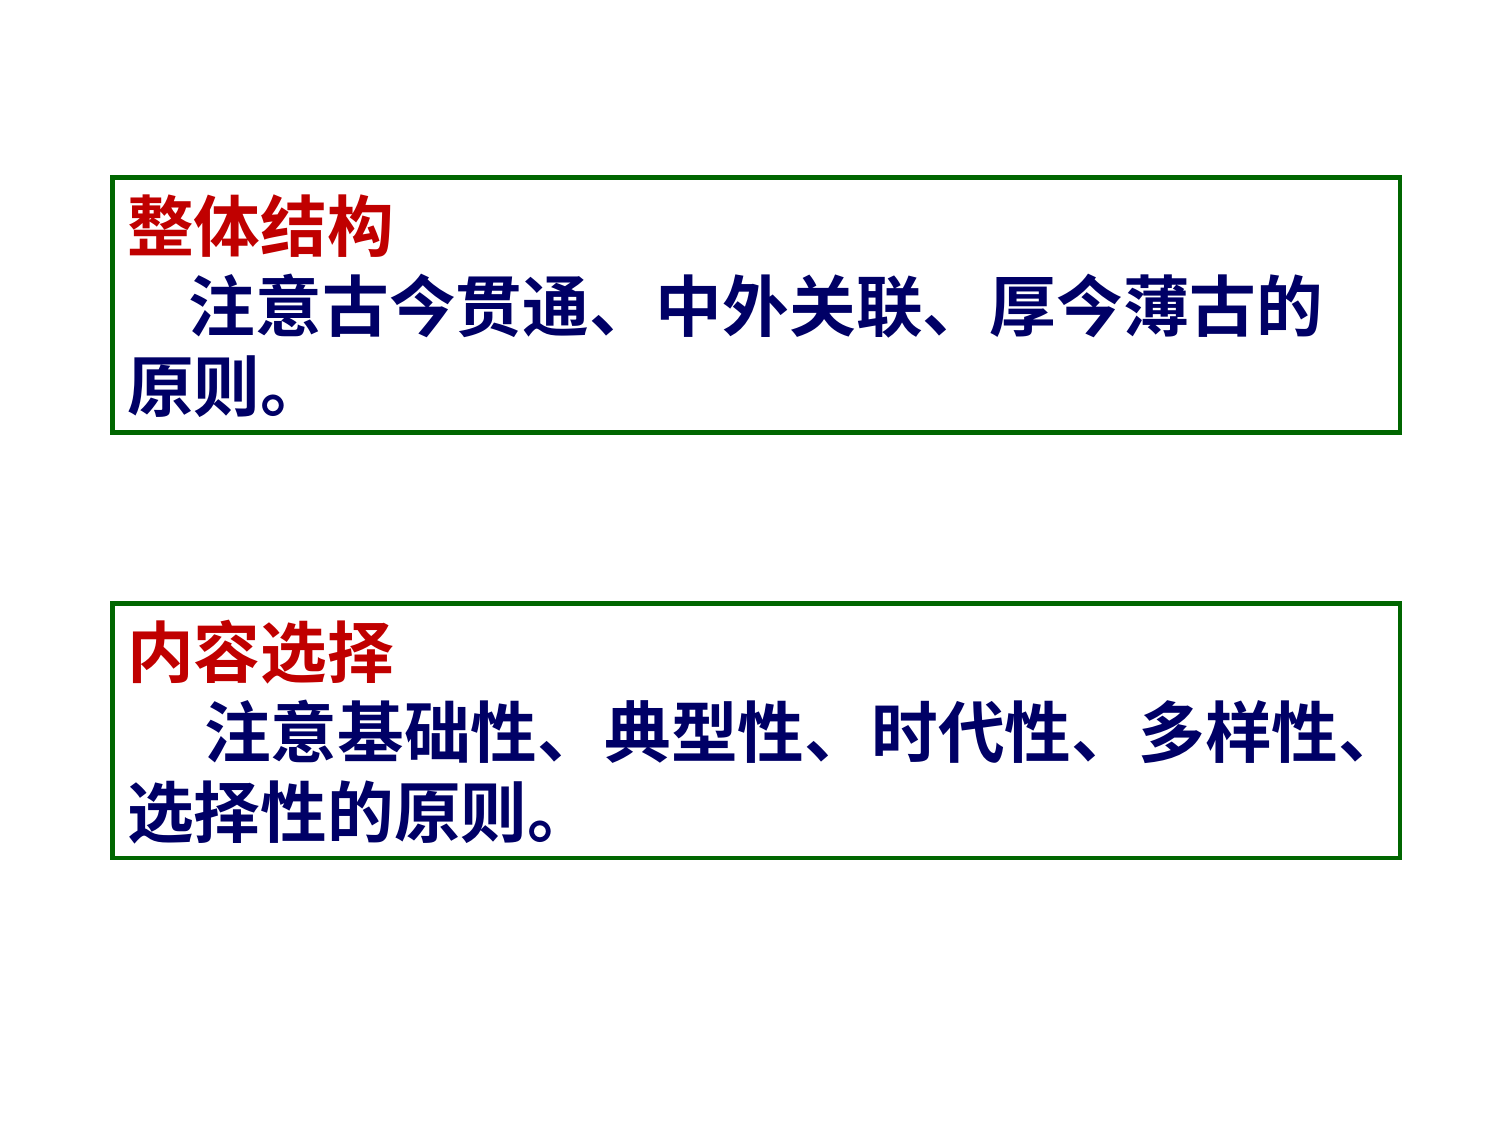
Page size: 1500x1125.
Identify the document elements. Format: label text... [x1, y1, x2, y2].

text_box 内容选择 注意基础性、典型性、时代性、多样性、选择性的原则。 [112, 603, 1400, 858]
text_box 整体结构 注意古今贯通、中外关联、厚今薄古的原则。 [112, 177, 1400, 433]
